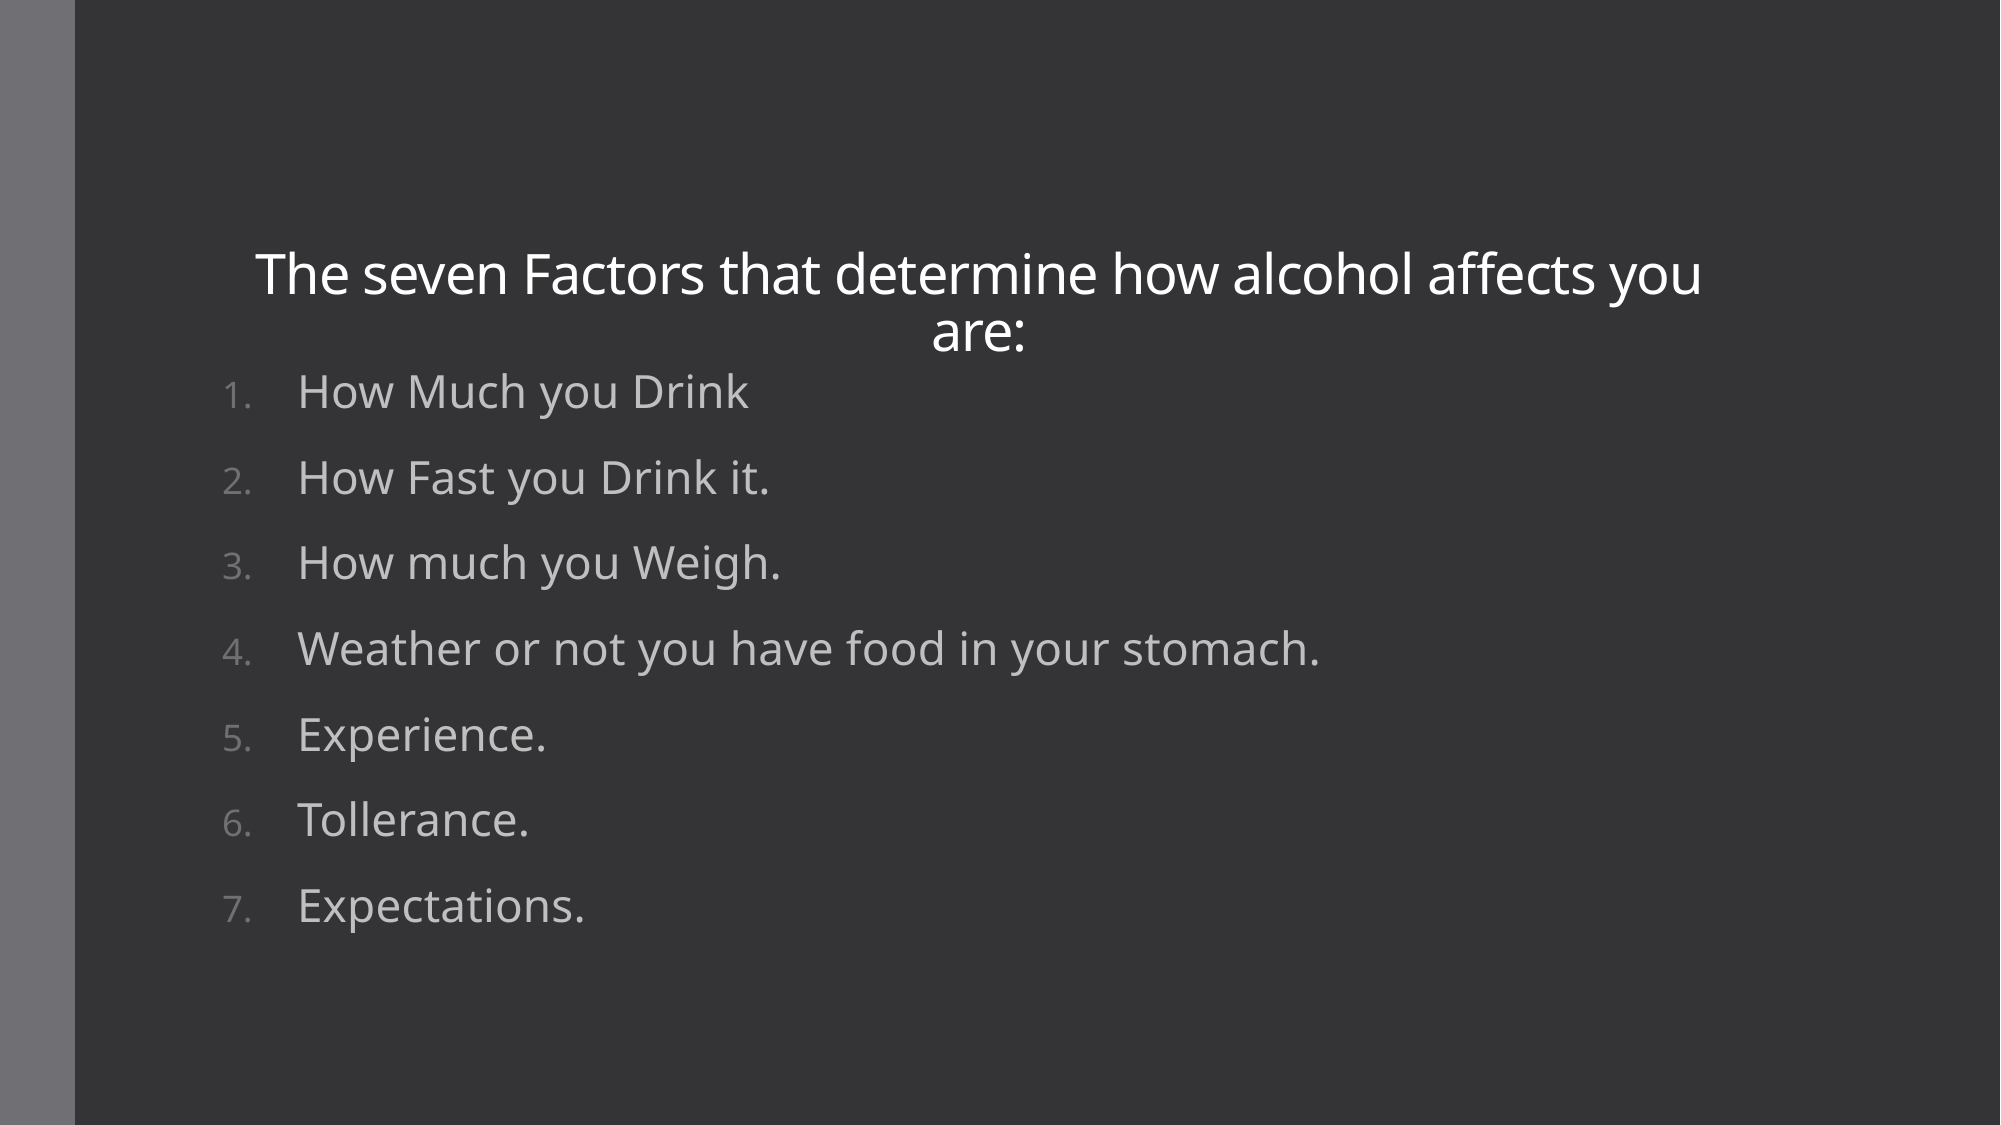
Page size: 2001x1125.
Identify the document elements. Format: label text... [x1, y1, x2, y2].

subtitle How Much you Drink How Fast you Drink it. How much you Weigh. Weather or not you have food in your stomach. Experience. Tollerance. Expectations. [206, 359, 1752, 1065]
title The seven Factors that determine how alcohol affects you are: [206, 124, 1752, 359]
